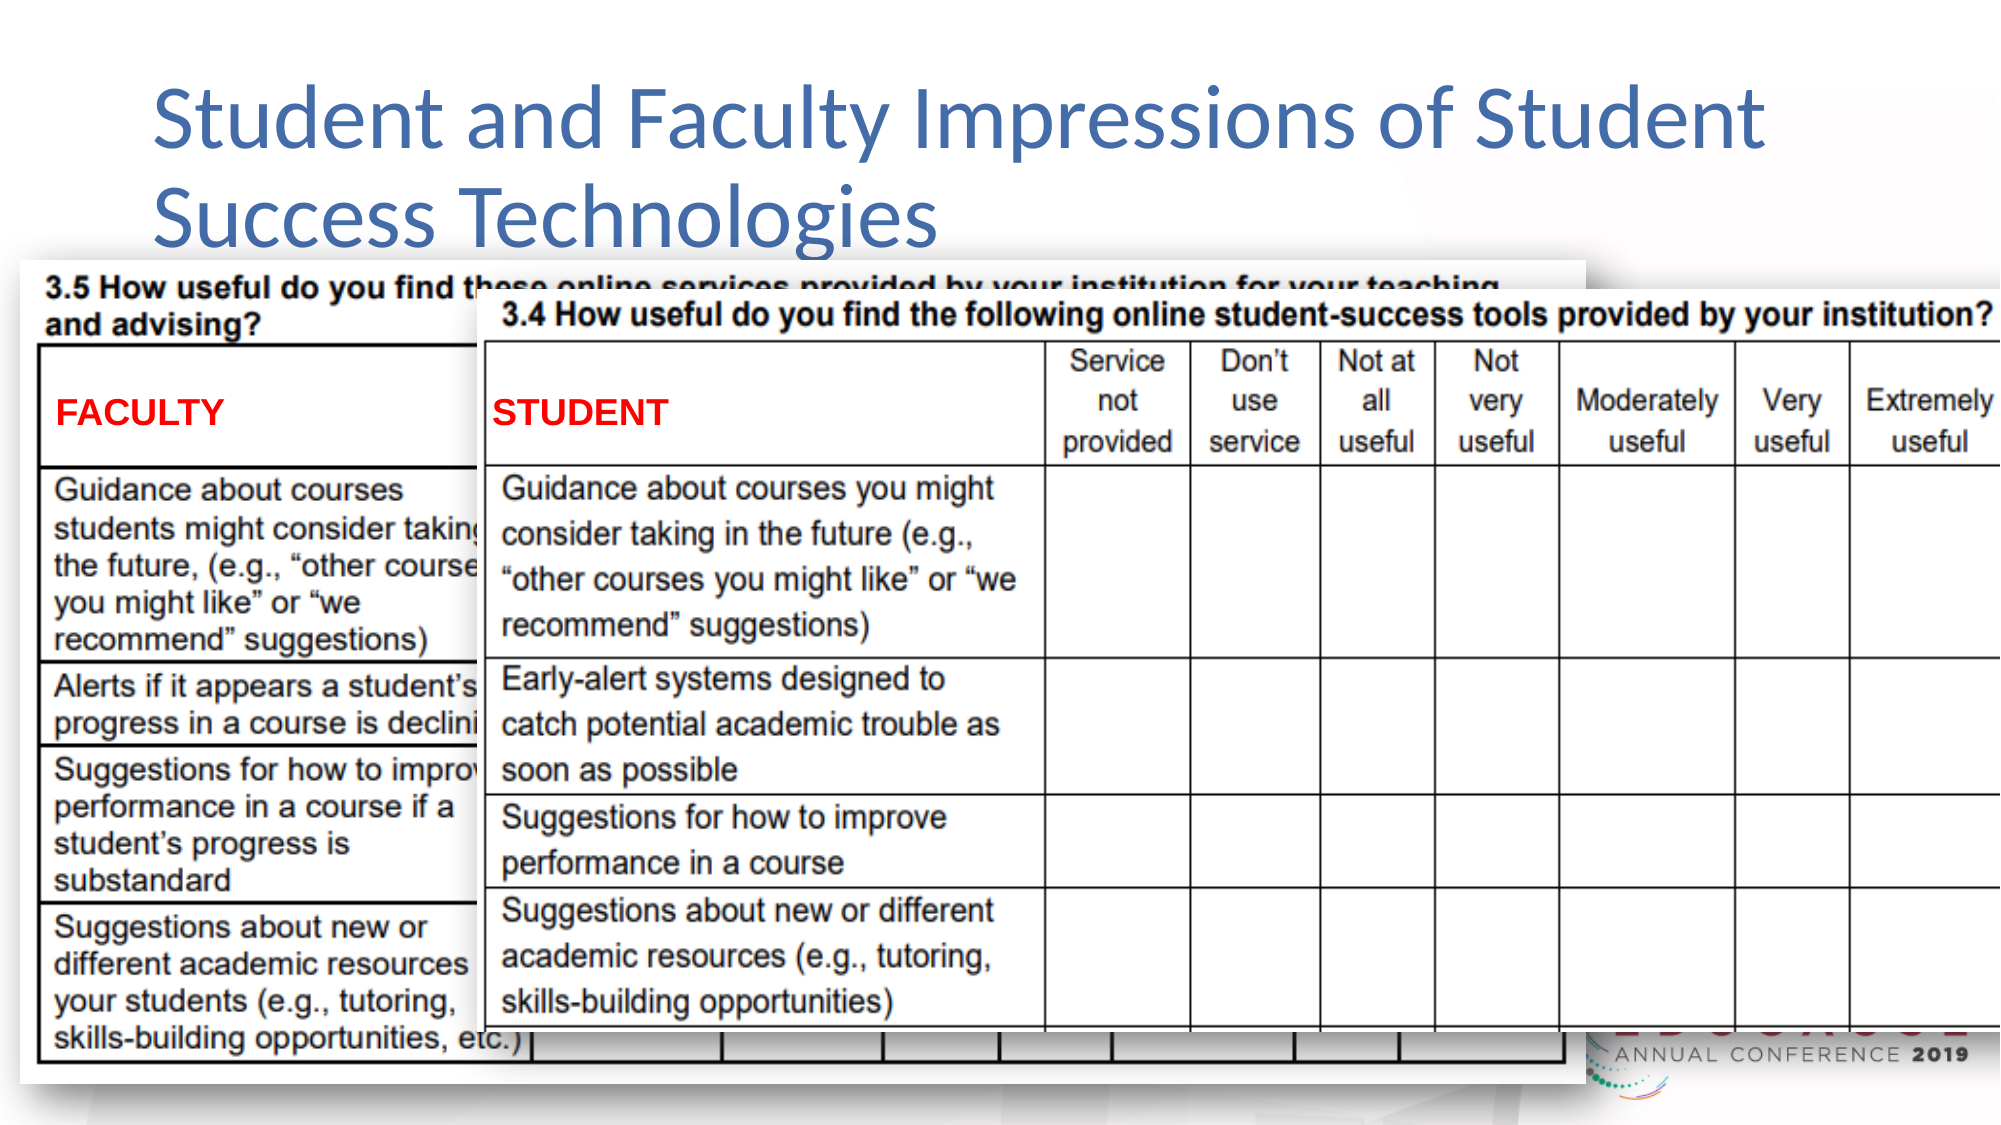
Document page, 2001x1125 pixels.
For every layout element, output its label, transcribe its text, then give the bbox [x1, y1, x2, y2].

title Student and Faculty Impressions of Student Success Technologies [137, 59, 1863, 272]
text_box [20, 260, 1586, 1084]
picture [0, 0, 2001, 1125]
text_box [477, 289, 2000, 1032]
